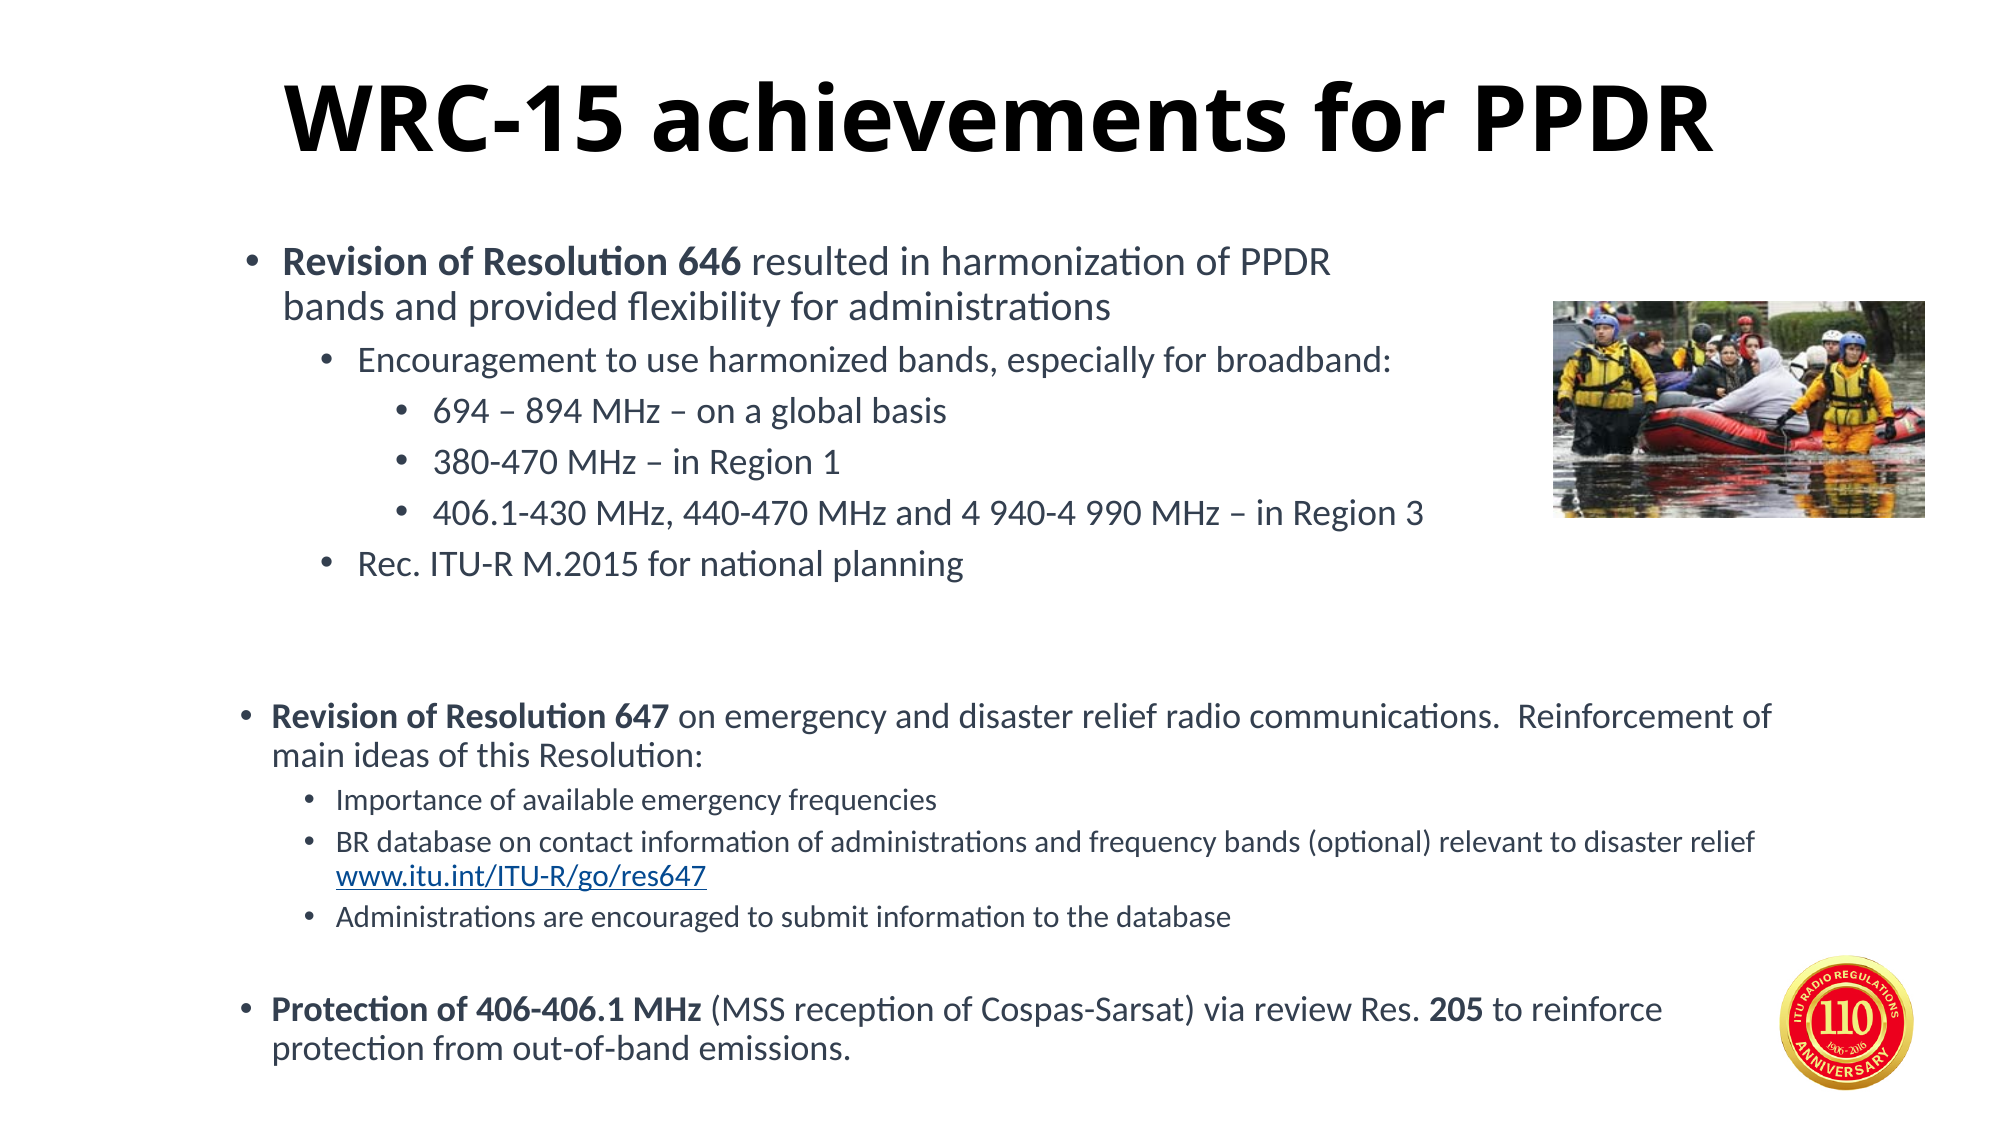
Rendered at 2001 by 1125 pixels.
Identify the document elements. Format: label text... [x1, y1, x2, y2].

title WRC-15 achievements for PPDR [137, 12, 1863, 231]
text_box Revision of Resolution 646 resulted in harmonization of PPDR bands and provided flexibility for administrations Encouragement to use harmonized bands, especially for broadband: 694 – 894 MHz – on a global basis 380-470 MHz – in Region 1 406.1-430 MHz, 440-470 MHz and 4 940-4 990 MHz – in Region 3 Rec. ITU-R M.2015 for national planning [155, 232, 1448, 600]
list Revision of Resolution 647 on emergency and disaster relief radio communications. Reinforcement of main ideas of this Resolution: Importance of available emergency frequencies BR database on contact information of administrations and frequency bands (optional) relevant to disaster relief www.itu.int/ITU-R/go/res647 Administrations are encouraged to submit information to the database Protection of 406-406.1 MHz (MSS reception of Cospas-Sarsat) via review Res. 205 to reinforce protection from out‑of‑band emissions. [160, 230, 1818, 1081]
picture [1738, 920, 1963, 1125]
picture [1552, 301, 1925, 518]
